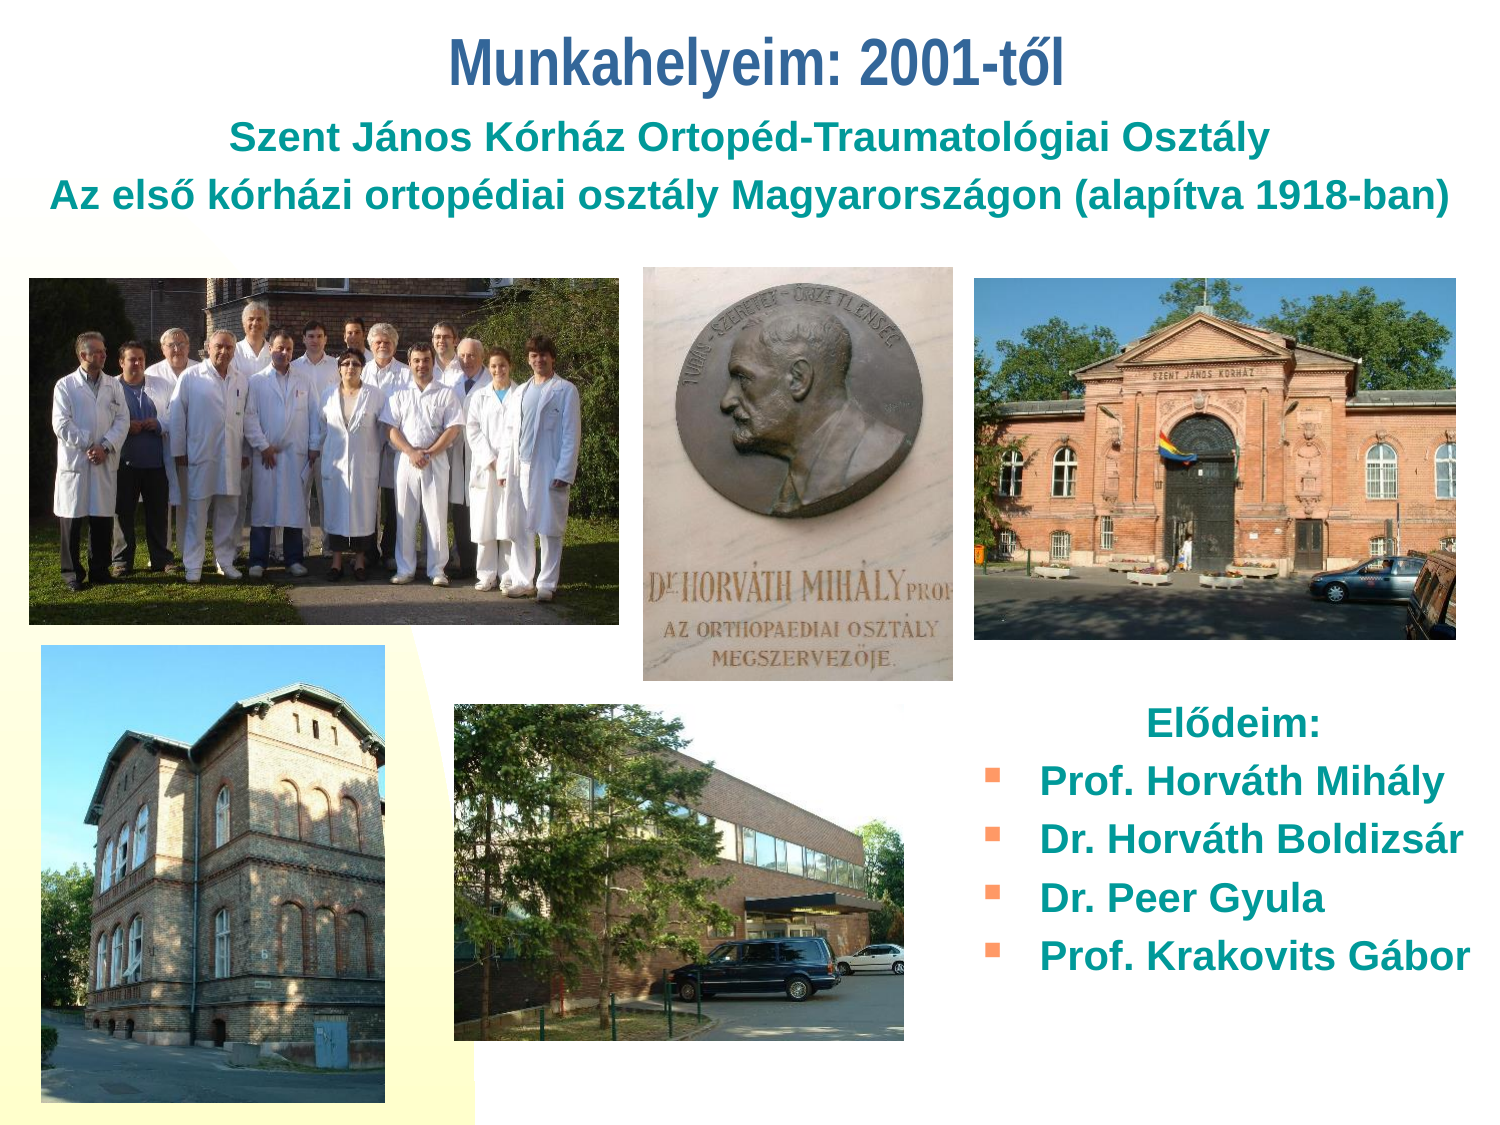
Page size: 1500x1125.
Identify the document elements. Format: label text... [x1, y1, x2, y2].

picture [41, 645, 385, 1103]
text_box Elődeim: Prof. Horváth Mihály Dr. Horváth Boldizsár Dr. Peer Gyula Prof. Krakovits Gábor [968, 687, 1500, 1125]
title Munkahelyeim: 2001-től [41, 0, 1475, 101]
list Szent János Kórház Ortopéd-Traumatológiai Osztály Az első kórházi ortopédiai osztály Magyarországon (alapítva 1918-ban) [0, 101, 1500, 256]
picture [29, 278, 619, 625]
picture [454, 704, 904, 1041]
picture [643, 267, 953, 681]
picture [974, 278, 1456, 640]
